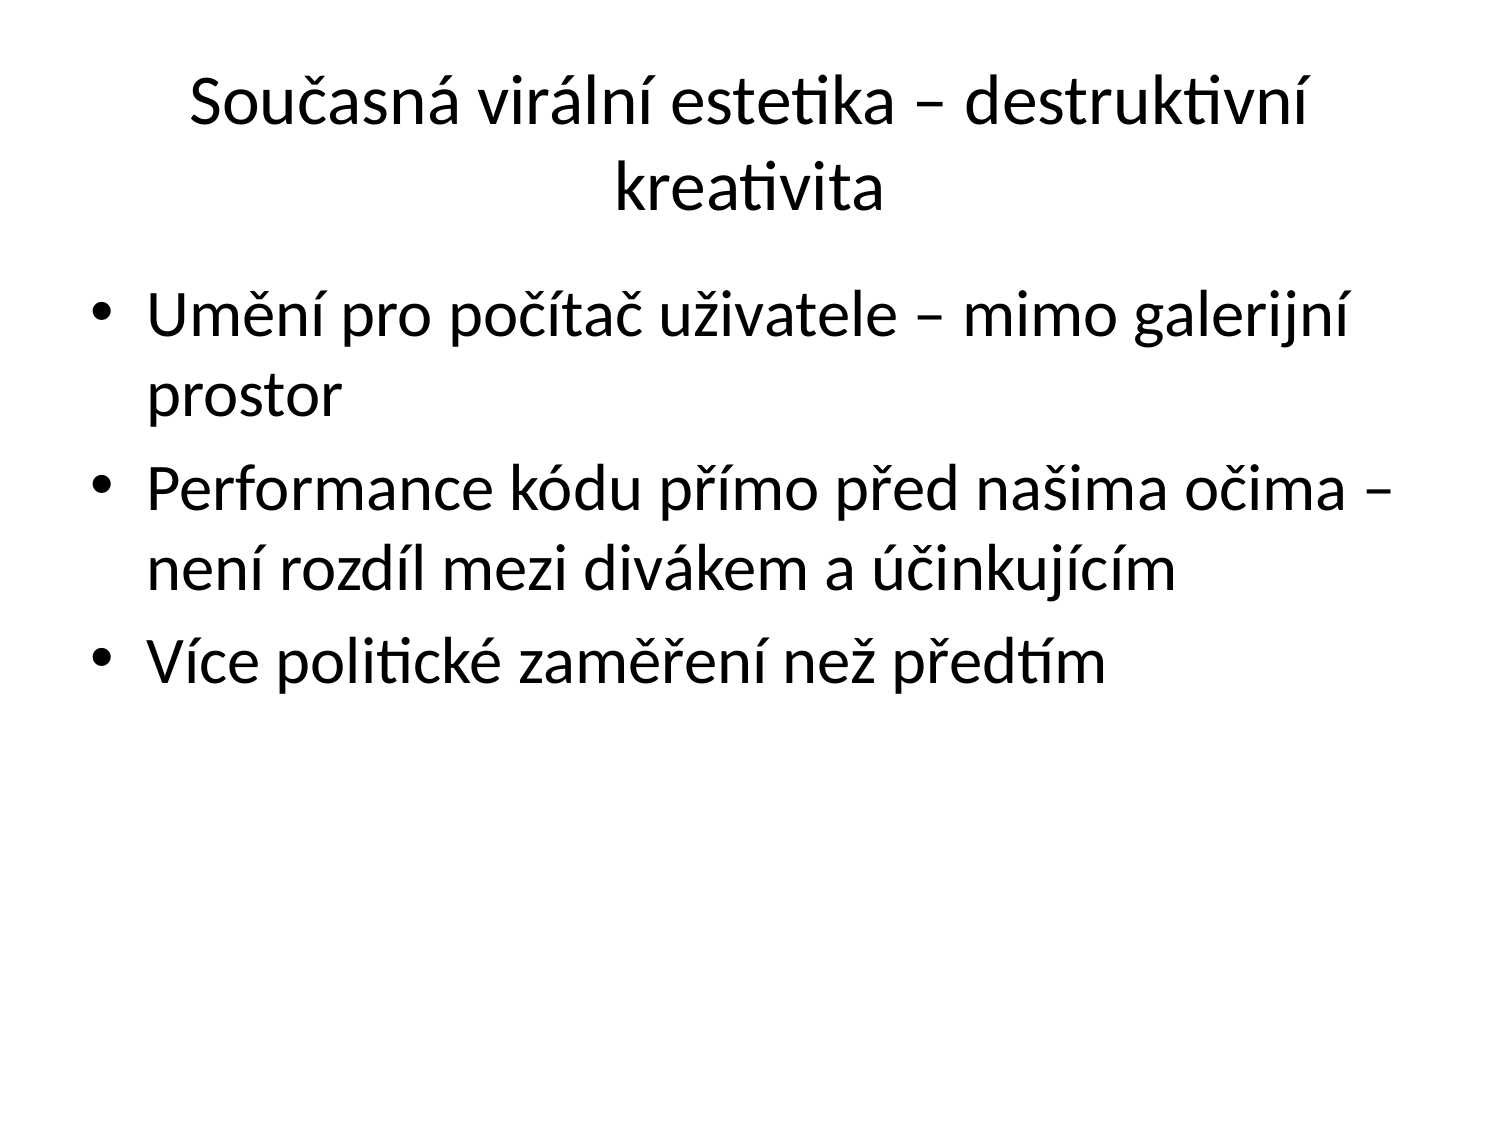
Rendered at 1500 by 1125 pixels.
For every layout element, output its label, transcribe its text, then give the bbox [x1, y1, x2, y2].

title Současná virální estetika – destruktivní kreativita [75, 45, 1425, 233]
list Umění pro počítač uživatele – mimo galerijní prostor Performance kódu přímo před našima očima – není rozdíl mezi divákem a účinkujícím Více politické zaměření než předtím [75, 262, 1425, 1005]
